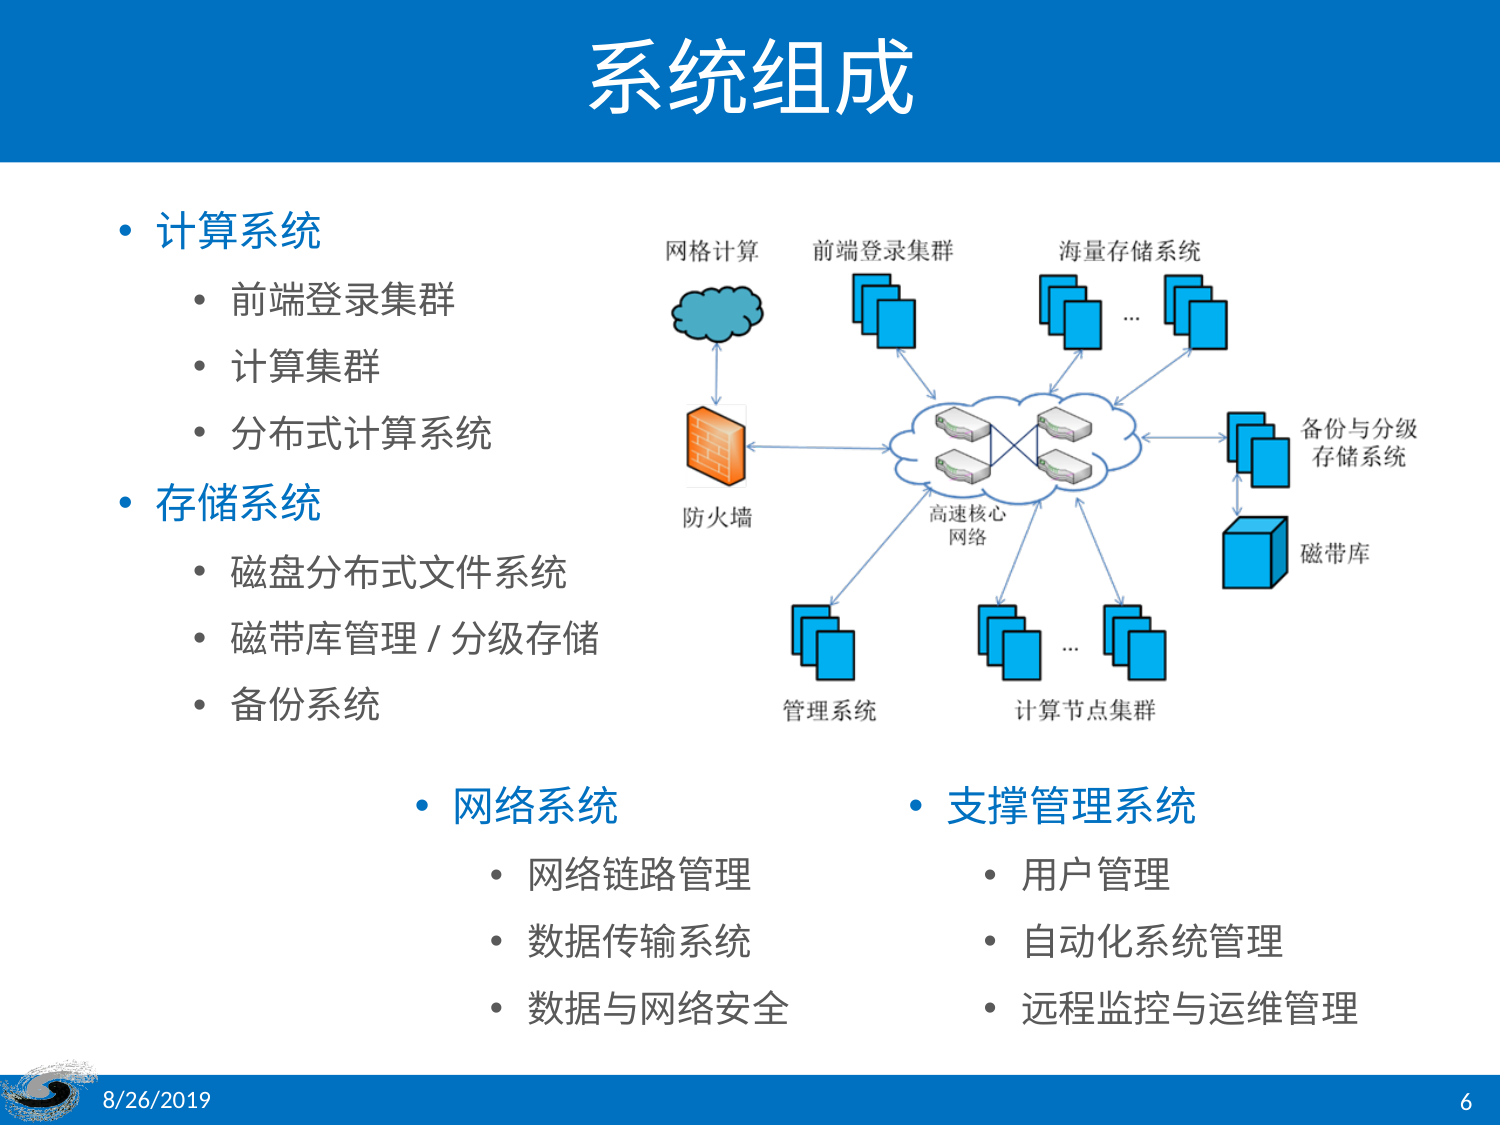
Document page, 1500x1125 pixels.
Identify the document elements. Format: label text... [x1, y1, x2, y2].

text_box 网络系统 网络链路管理 数据传输系统 数据与网络安全 [399, 762, 907, 1040]
picture [0, 1059, 100, 1125]
slide_number 6 [1162, 1075, 1488, 1125]
title 系统组成 [0, 0, 1500, 163]
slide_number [87, 1074, 400, 1123]
picture [649, 227, 1433, 738]
text_box 支撑管理系统 用户管理 自动化系统管理 远程监控与运维管理 [893, 762, 1401, 1080]
list 计算系统 前端登录集群 计算集群 分布式计算系统 存储系统 磁盘分布式文件系统 磁带库管理/分级存储 备份系统 [103, 187, 688, 738]
